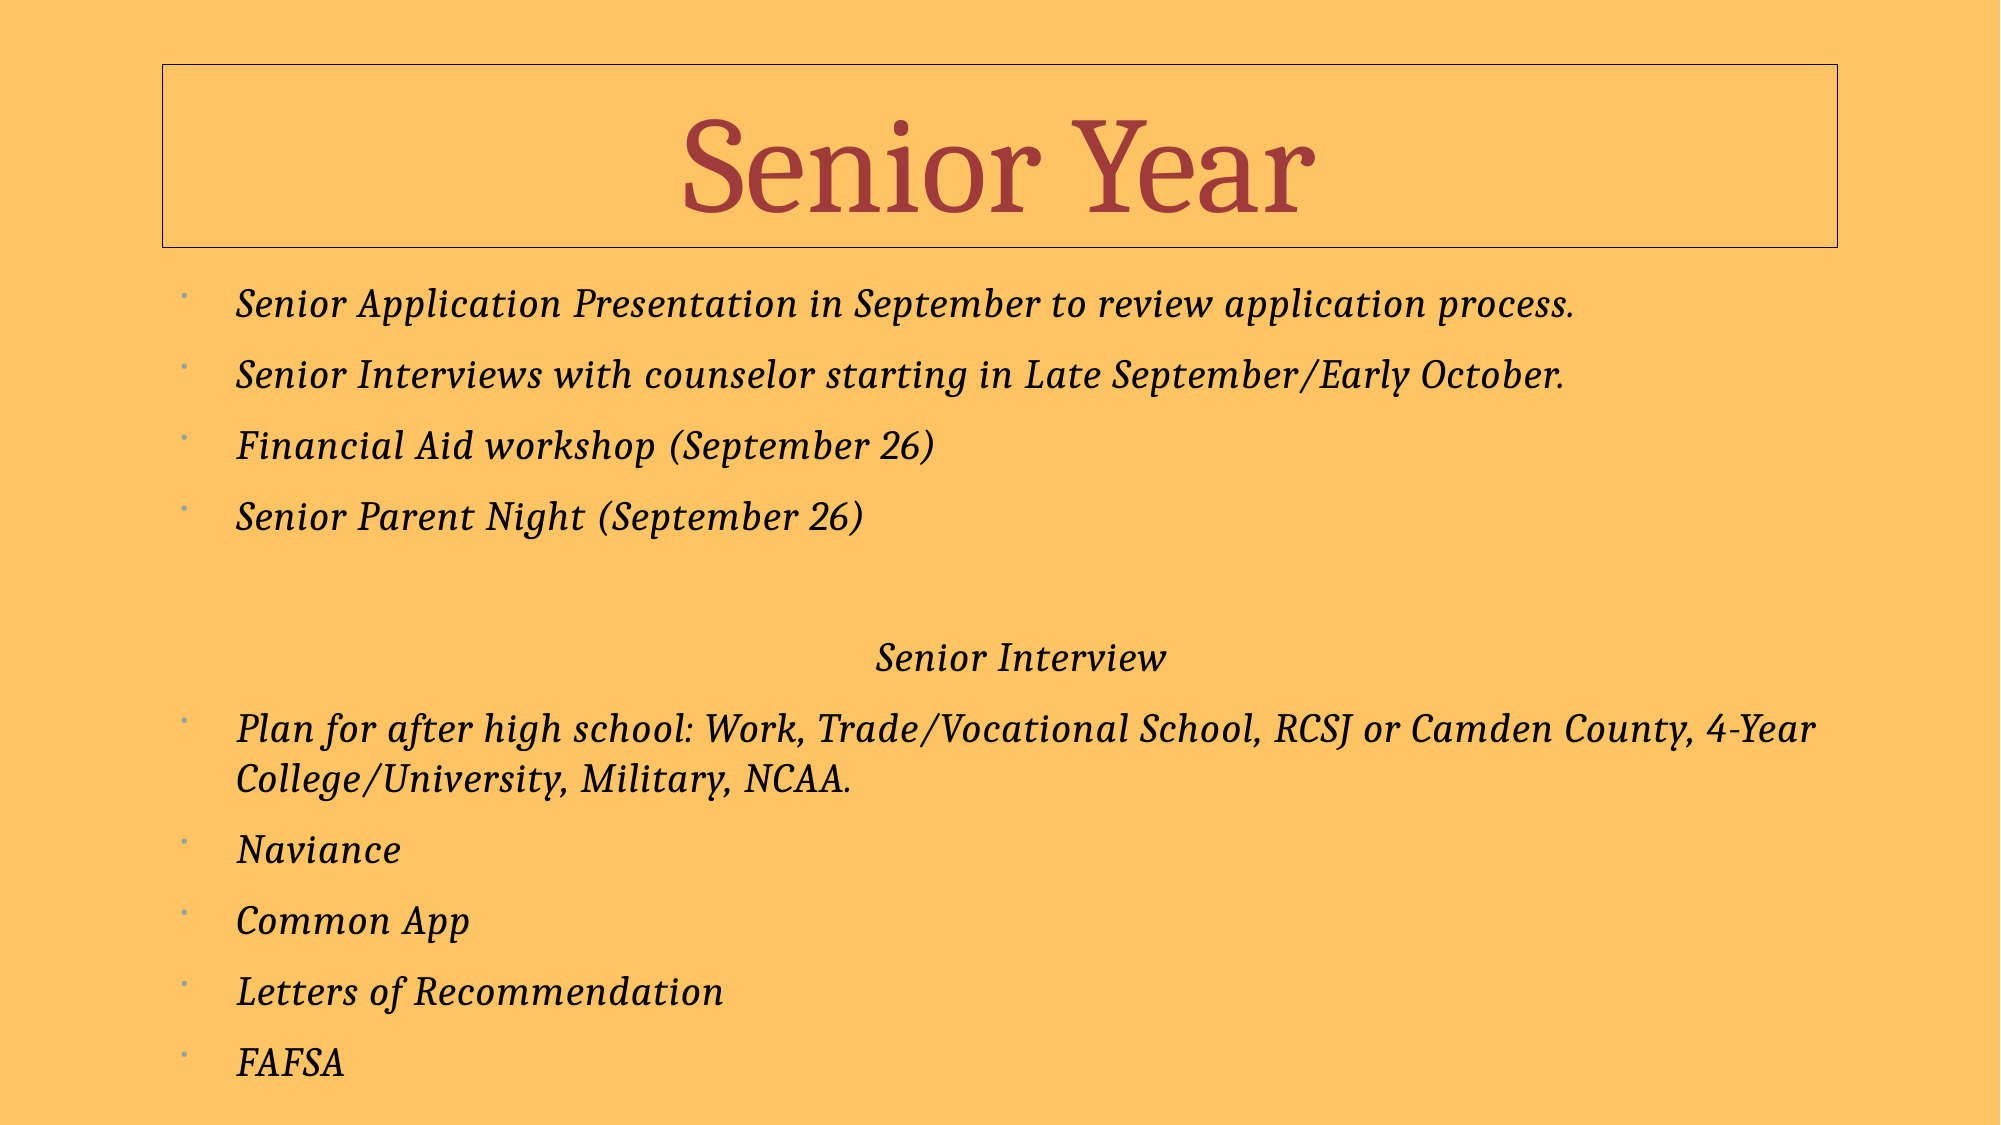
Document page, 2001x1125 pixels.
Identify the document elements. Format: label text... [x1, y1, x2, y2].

title Senior Year [162, 64, 1838, 248]
list Senior Application Presentation in September to review application process. Senior Interviews with counselor starting in Late September/Early October. Financial Aid workshop (September 26) Senior Parent Night (September 26) Senior Interview Plan for after high school: Work, Trade/Vocational School, RCSJ or Camden County, 4-Year College/University, Military, NCAA. Naviance Common App Letters of Recommendation FAFSA [162, 268, 1882, 1097]
